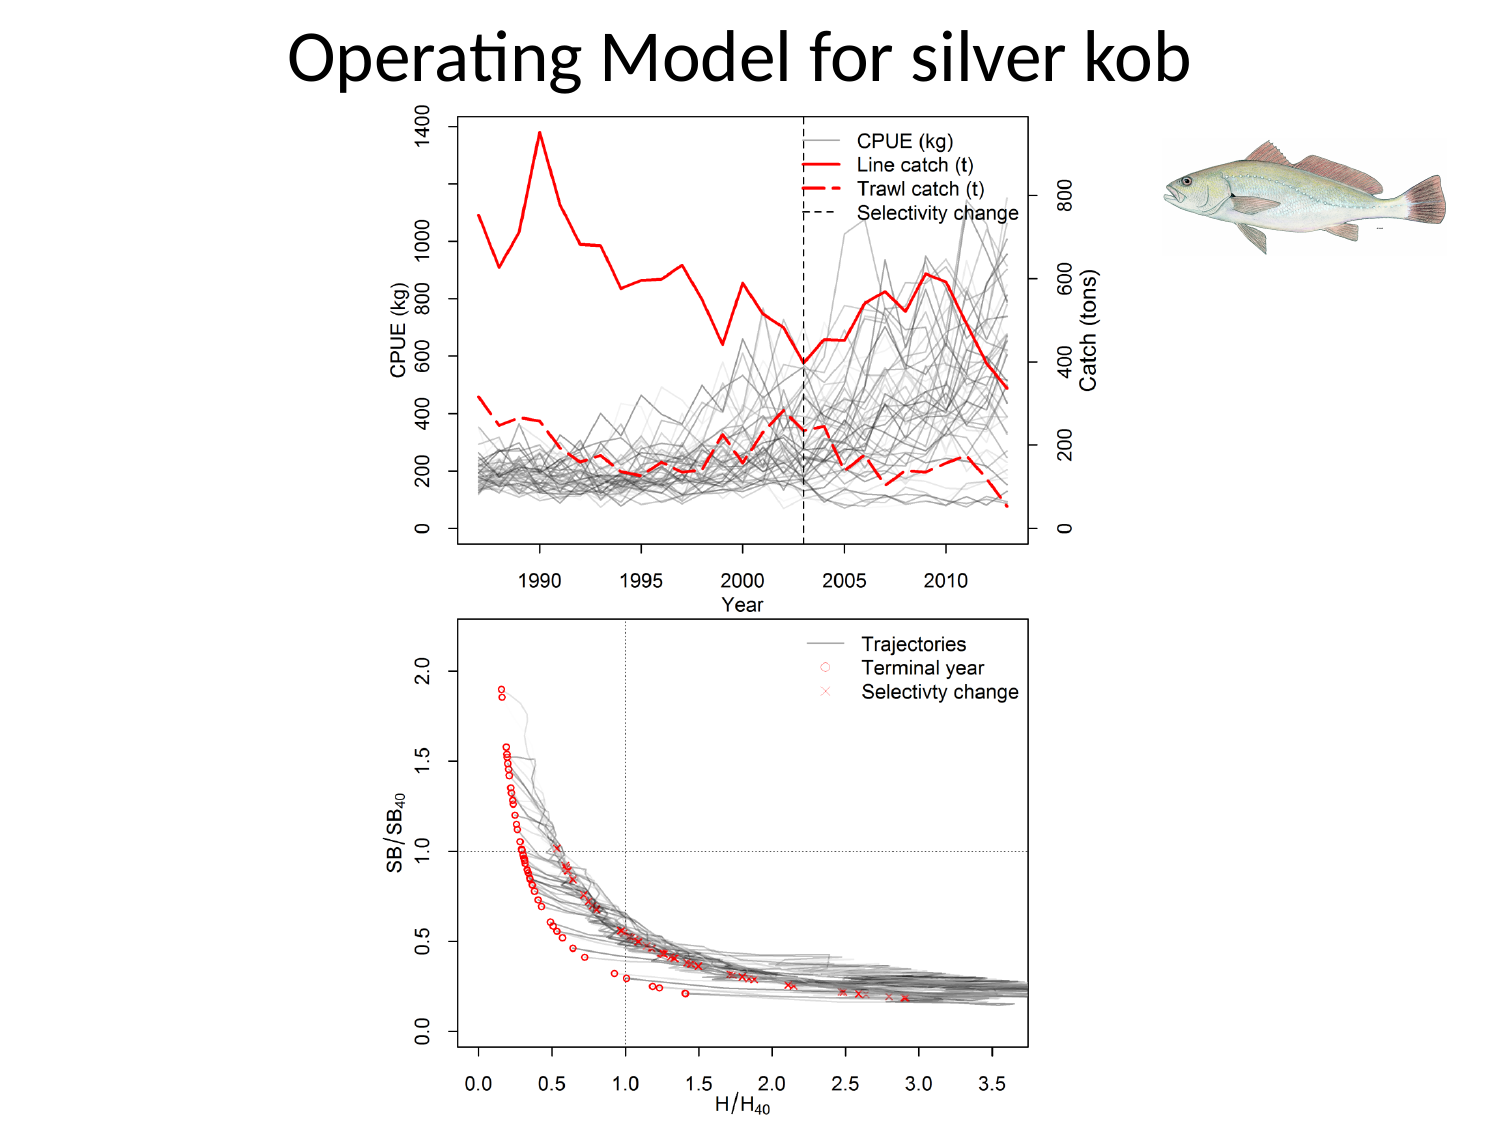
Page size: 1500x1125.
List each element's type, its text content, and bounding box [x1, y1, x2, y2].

picture [336, 101, 1447, 1125]
title Operating Model for silver kob [64, 0, 1415, 104]
